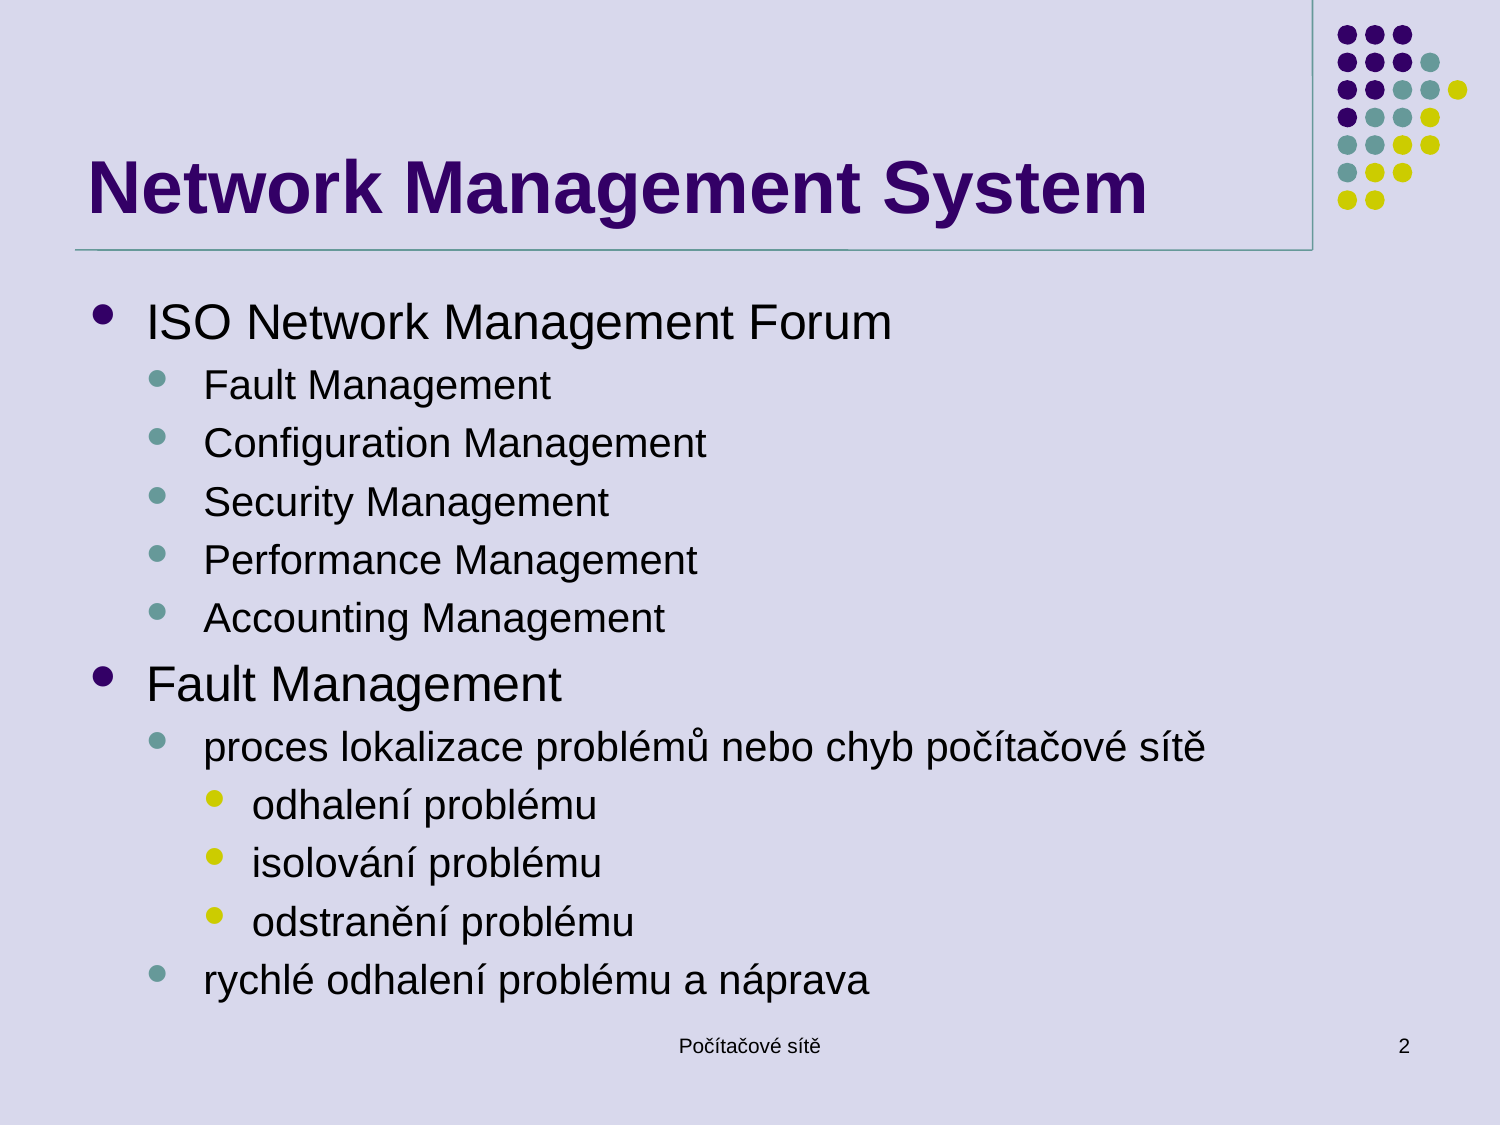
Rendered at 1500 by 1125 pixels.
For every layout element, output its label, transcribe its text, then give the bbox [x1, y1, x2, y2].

title Network Management System [75, 35, 1176, 233]
footer Počítačové sítě [512, 1025, 988, 1100]
slide_number 2 [1074, 1025, 1425, 1100]
list ISO Network Management Forum Fault Management Configuration Management Security Management Performance Management Accounting Management Fault Management proces lokalizace problémů nebo chyb počítačové sítě odhalení problému isolování problému odstranění problému rychlé odhalení problému a náprava [75, 282, 1425, 1006]
